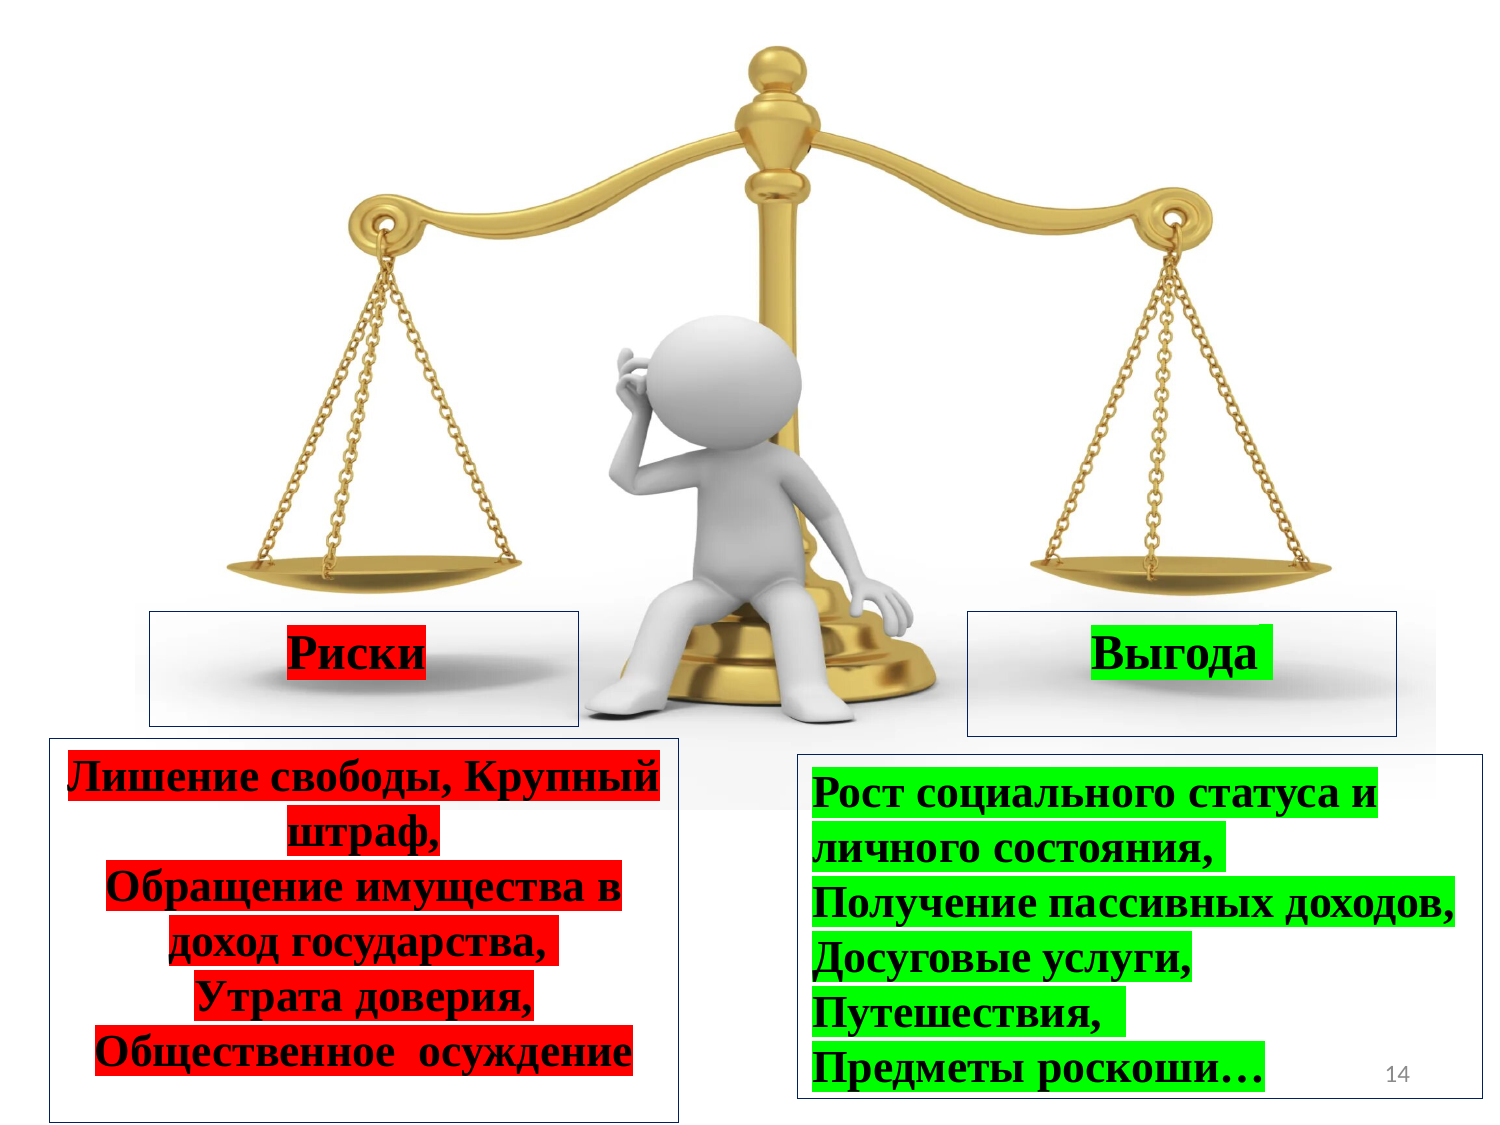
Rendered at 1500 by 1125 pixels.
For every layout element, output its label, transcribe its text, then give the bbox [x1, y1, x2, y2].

slide_number 14 [1074, 1099, 1425, 1103]
text_box Рост социального статуса и личного состояния, Получение пассивных доходов, Досуговые услуги, Путешествия, Предметы роскоши… [797, 754, 1483, 1099]
text_box Лишение свободы, Крупный штраф, Обращение имущества в доход государства, Утрата доверия, Общественное осуждение [49, 738, 679, 1123]
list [135, 0, 1436, 811]
